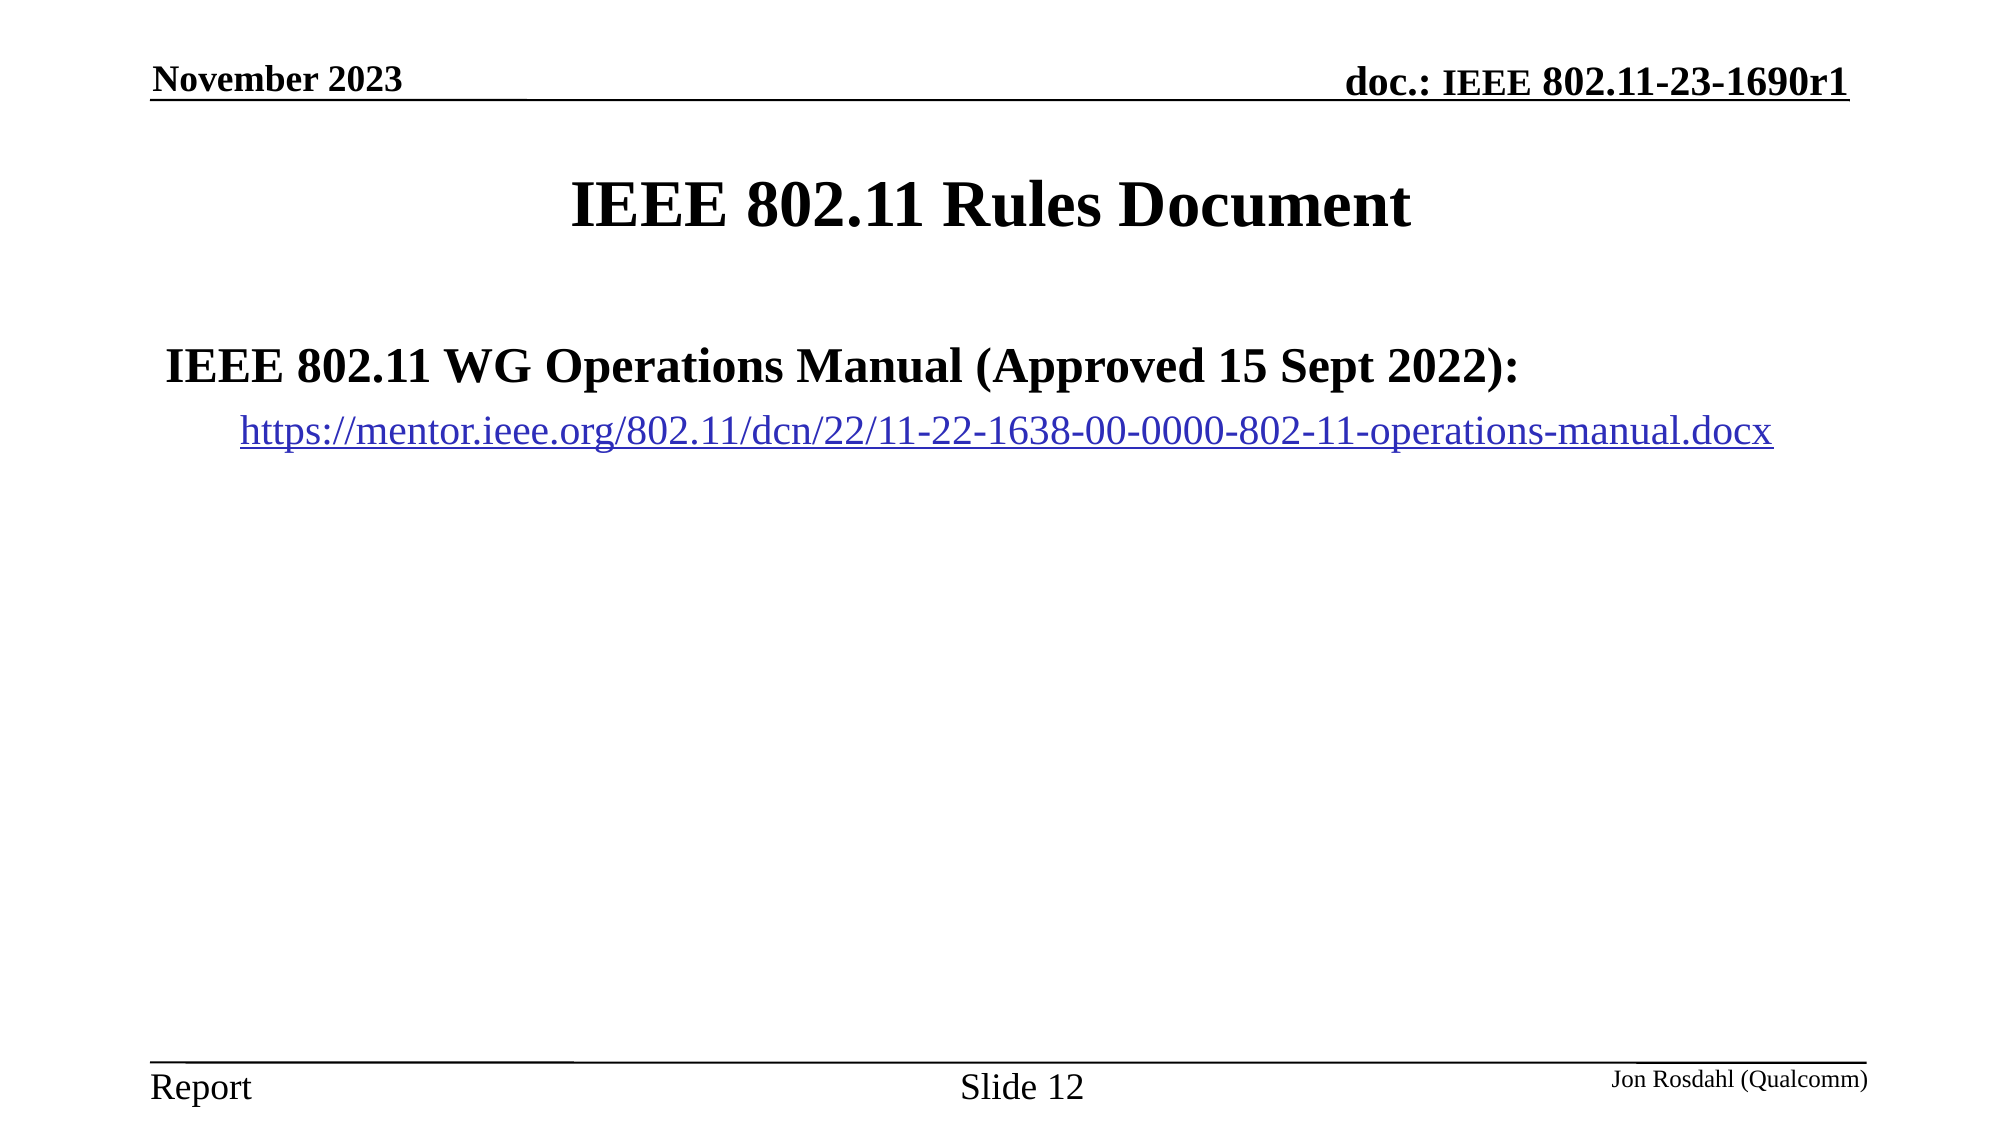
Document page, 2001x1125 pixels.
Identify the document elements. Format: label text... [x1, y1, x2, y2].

slide_number Slide 12 [950, 1061, 1095, 1125]
list IEEE 802.11 WG Operations Manual (Approved 15 Sept 2022): https://mentor.ieee.org/802.11/dcn/22/11-22-1638-00-0000-802-11-operations-manual.docx [149, 324, 1850, 1000]
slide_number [152, 54, 563, 100]
footer Jon Rosdahl (Qualcomm) [1171, 1061, 1869, 1093]
title IEEE 802.11 Rules Document [149, 112, 1850, 288]
